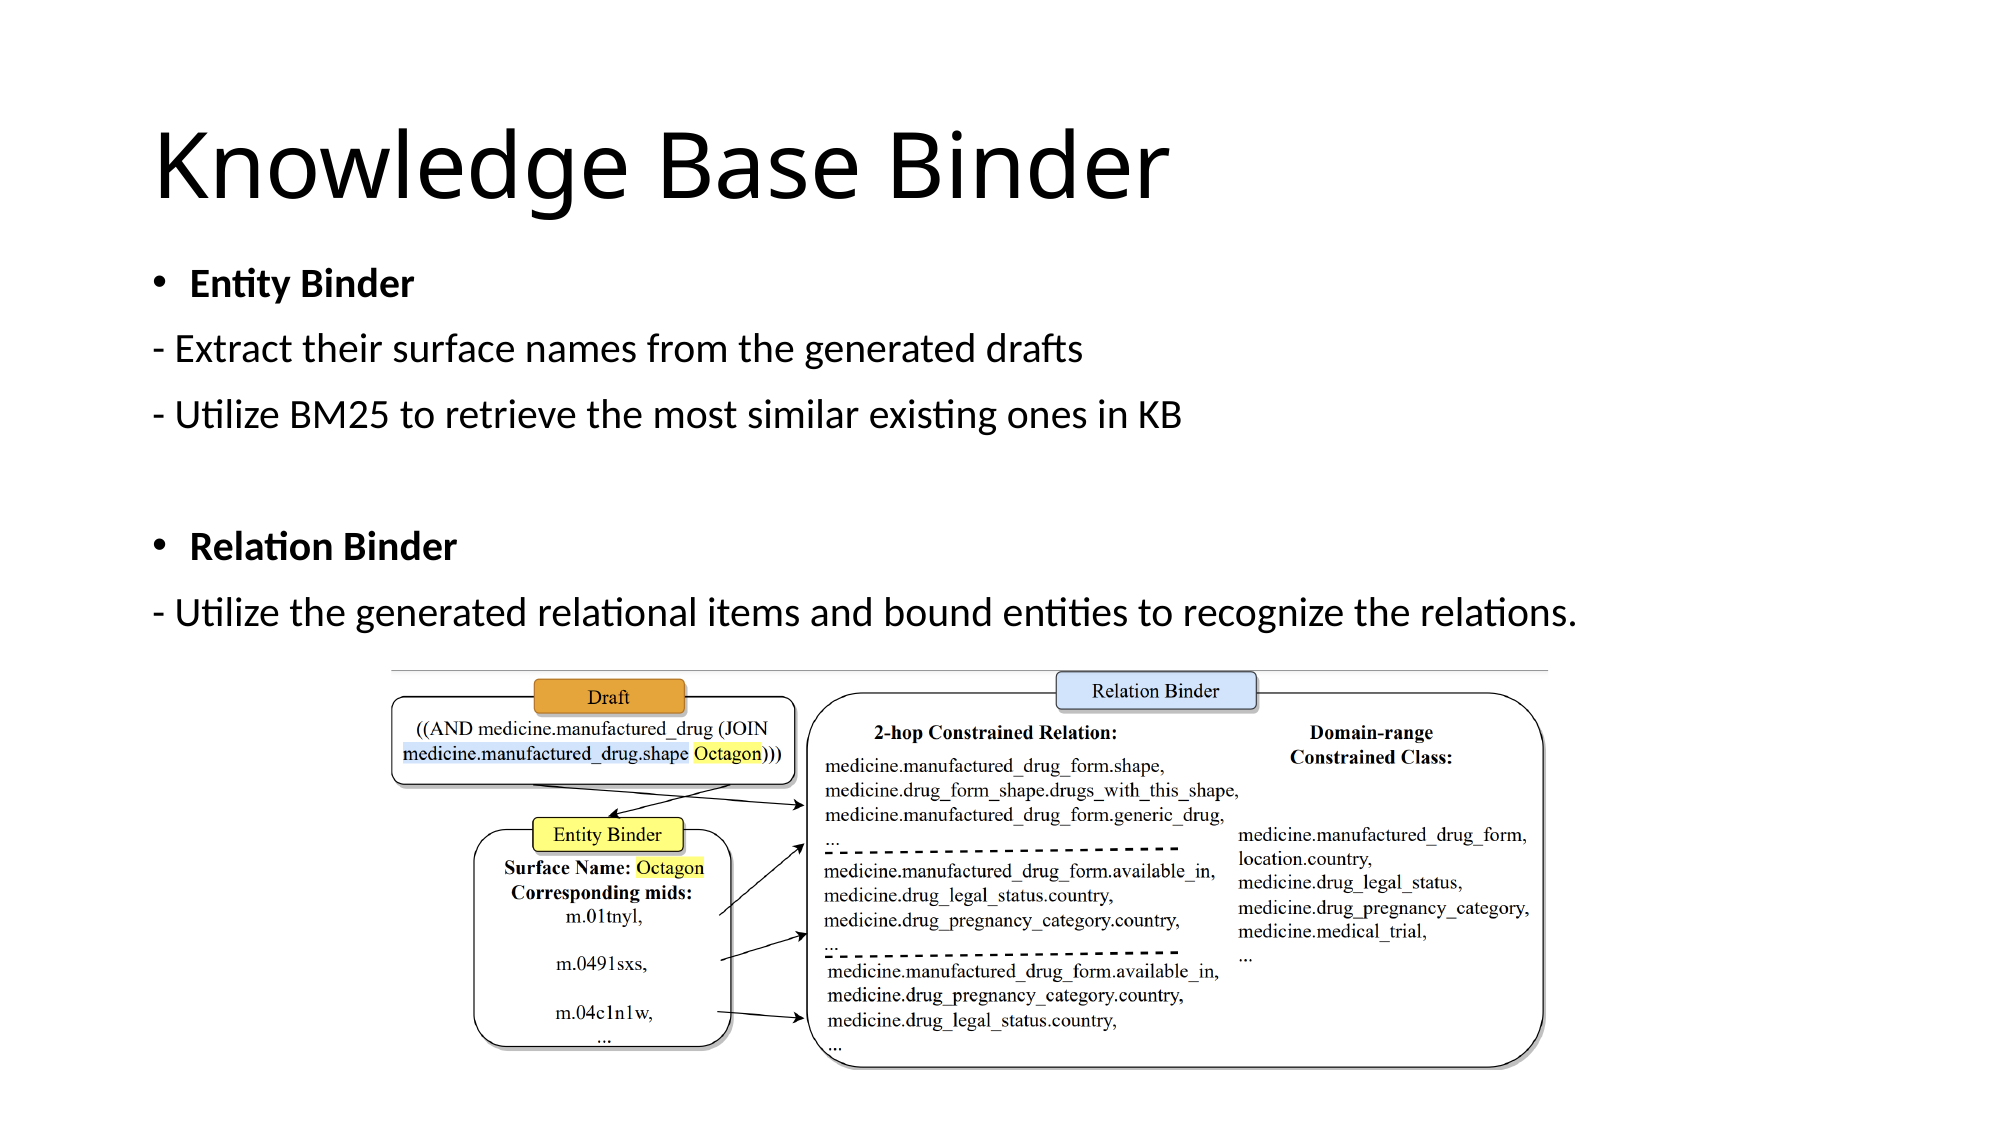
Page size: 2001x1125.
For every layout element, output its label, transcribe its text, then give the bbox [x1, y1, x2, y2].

picture [391, 670, 1549, 1070]
list Entity Binder - Extract their surface names from the generated drafts - Utilize BM25 to retrieve the most similar existing ones in KB Relation Binder - Utilize the generated relational items and bound entities to recognize the relations. [137, 253, 1902, 968]
title Knowledge Base Binder [137, 59, 1863, 253]
